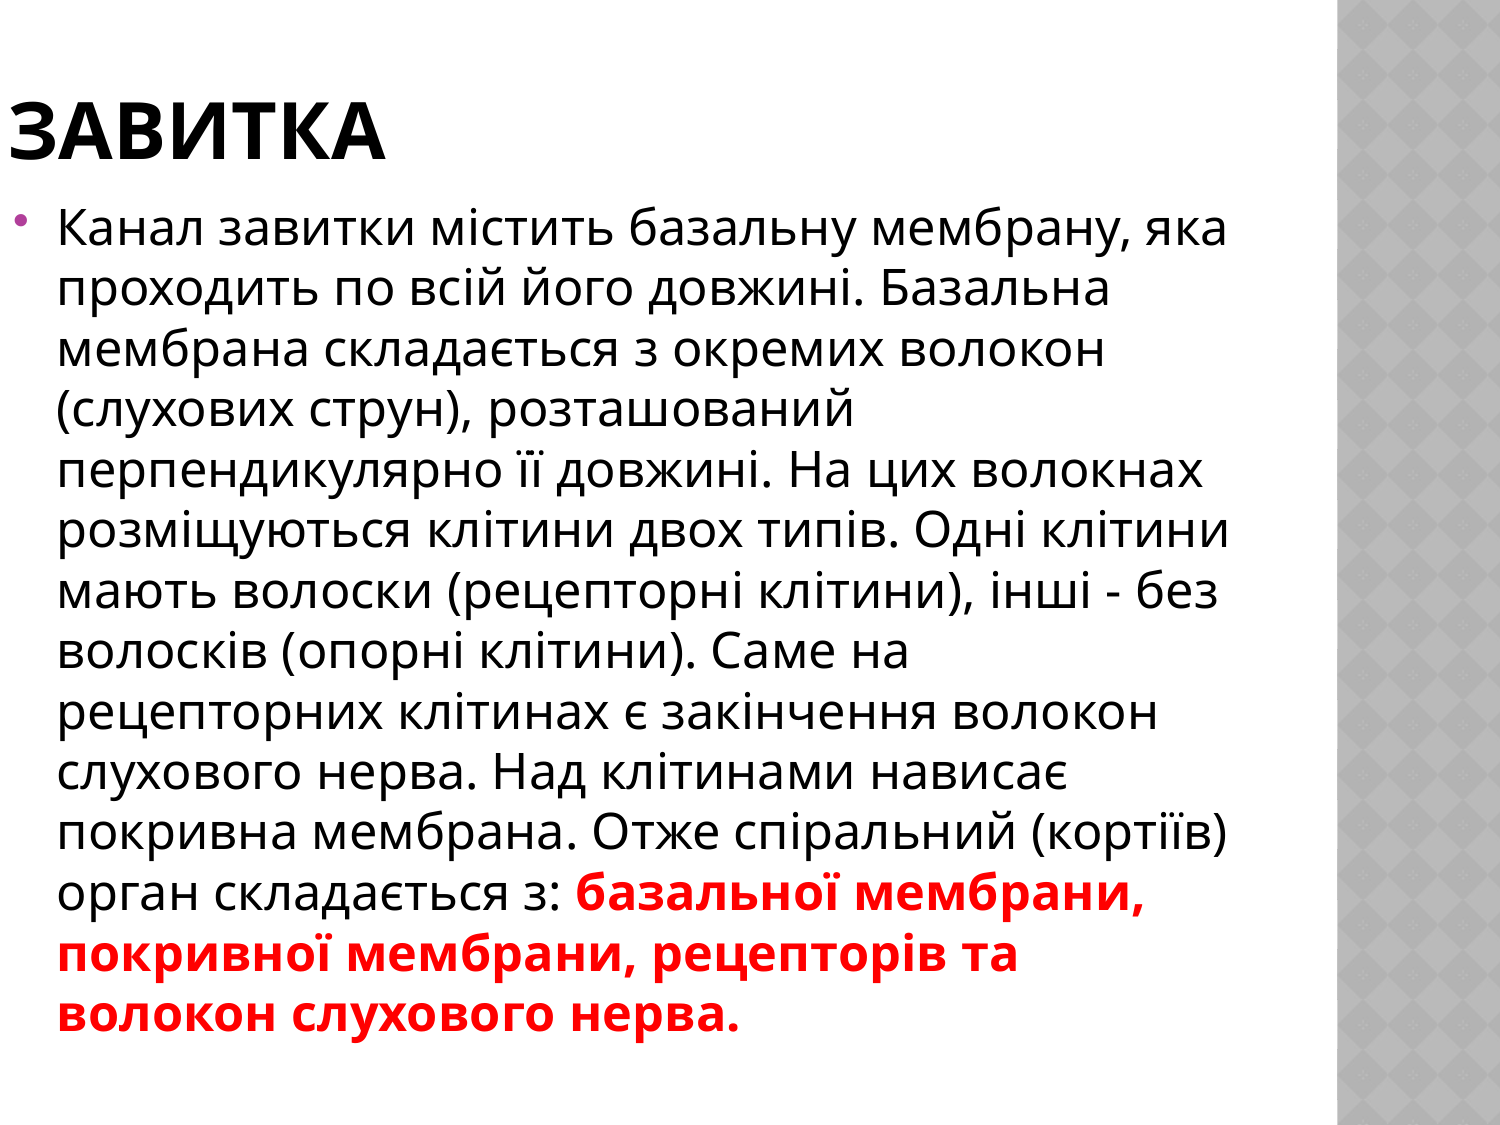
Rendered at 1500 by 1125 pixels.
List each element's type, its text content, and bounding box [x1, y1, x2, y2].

title Завитка [0, 52, 1263, 176]
list Канал завитки містить базальну мембрану, яка проходить по всій його довжині. Базальна мембрана складається з окремих волокон (слухових струн), розташований перпендикулярно її довжині. На цих волокнах розміщуються клітини двох типів. Одні клітини мають волоски (рецепторні клітини), інші - без волосків (опорні клітини). Саме на рецепторних клітинах є закінчення волокон слухового нерва. Над клітинами нависає покривна мембрана. Отже спіральний (кортіїв) орган складається з: базальної мембрани, покривної мембрани, рецепторів та волокон слухового нерва. [0, 187, 1263, 1059]
